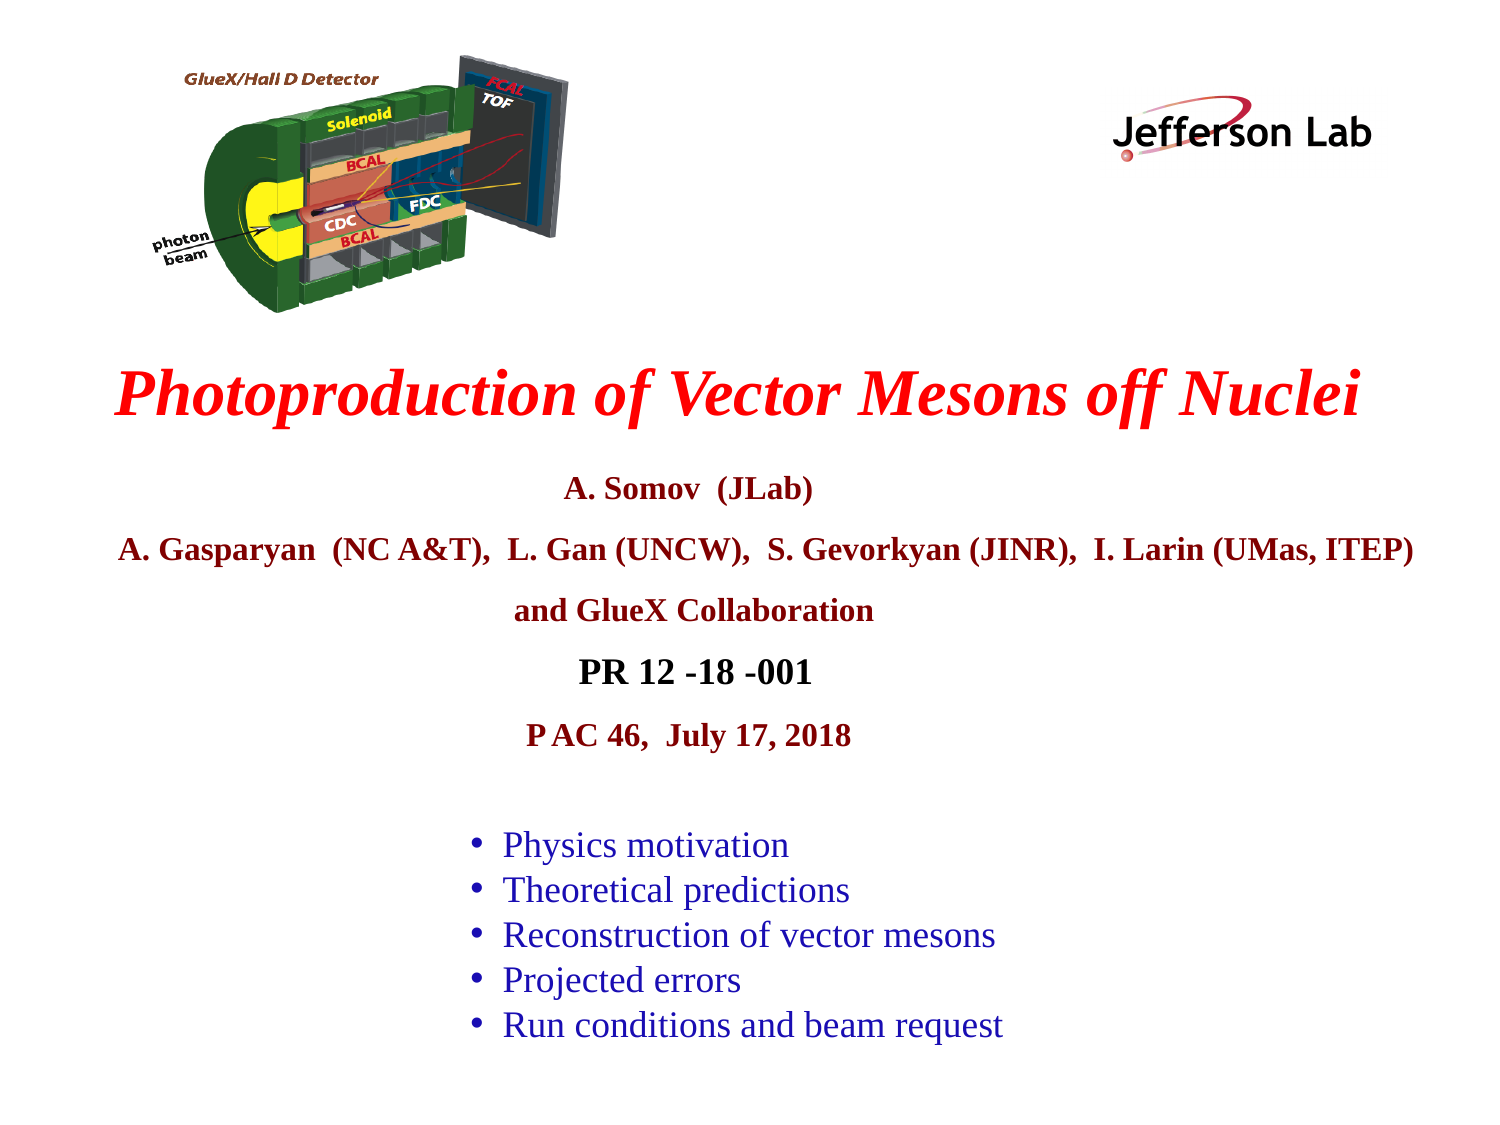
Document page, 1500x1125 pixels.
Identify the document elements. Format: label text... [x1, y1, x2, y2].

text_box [149, 49, 813, 313]
text_box A. Somov (JLab) A. Gasparyan (NC A&T), L. Gan (UNCW), S. Gevorkyan (JINR), I. Larin (UMas, ITEP) and GlueX Collaboration [94, 459, 1431, 636]
text_box P AC 46, July 17, 2018 [501, 701, 876, 762]
text_box Physics motivation Theoretical predictions Reconstruction of vector mesons Projected errors Run conditions and beam request [455, 812, 1048, 1053]
picture [1099, 87, 1388, 178]
text_box Photoproduction of Vector Mesons off Nuclei [99, 341, 1388, 437]
text_box PR 12 -18 -001 [563, 639, 829, 700]
